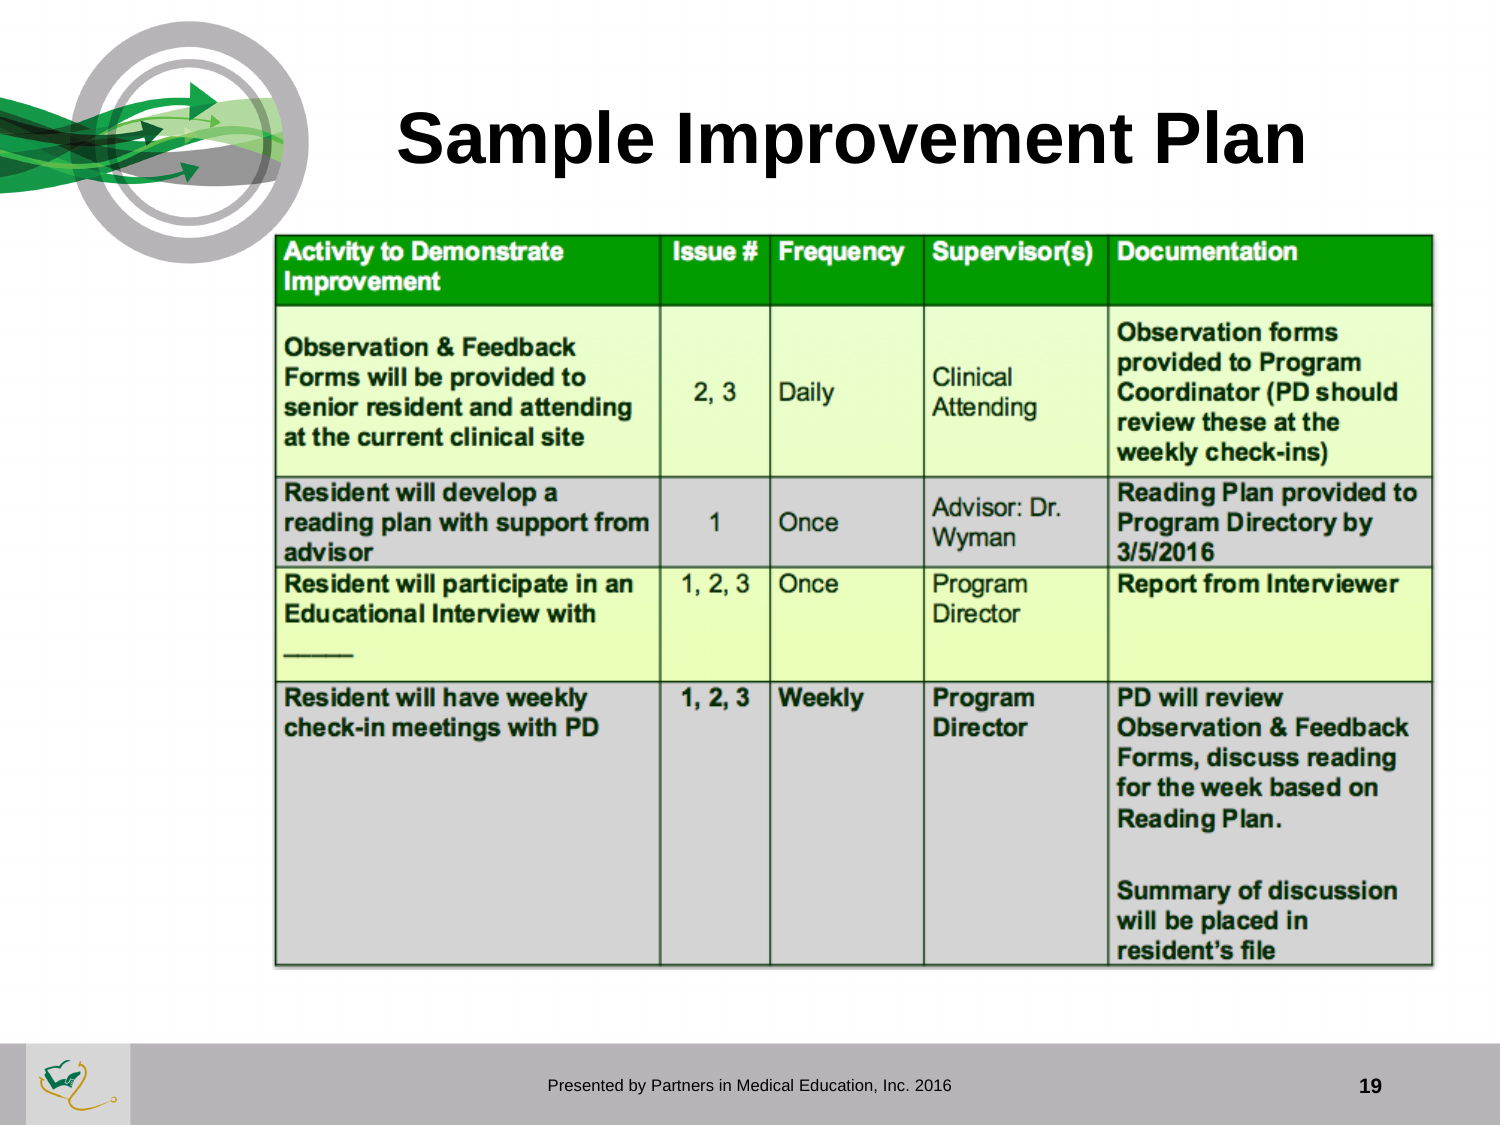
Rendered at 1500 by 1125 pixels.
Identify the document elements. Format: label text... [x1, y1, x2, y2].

title Sample Improvement Plan [381, 26, 1343, 232]
slide_number 19 [1059, 1055, 1397, 1116]
footer Presented by Partners in Medical Education, Inc. 2016 [496, 1055, 1004, 1116]
picture [0, 0, 1500, 1125]
